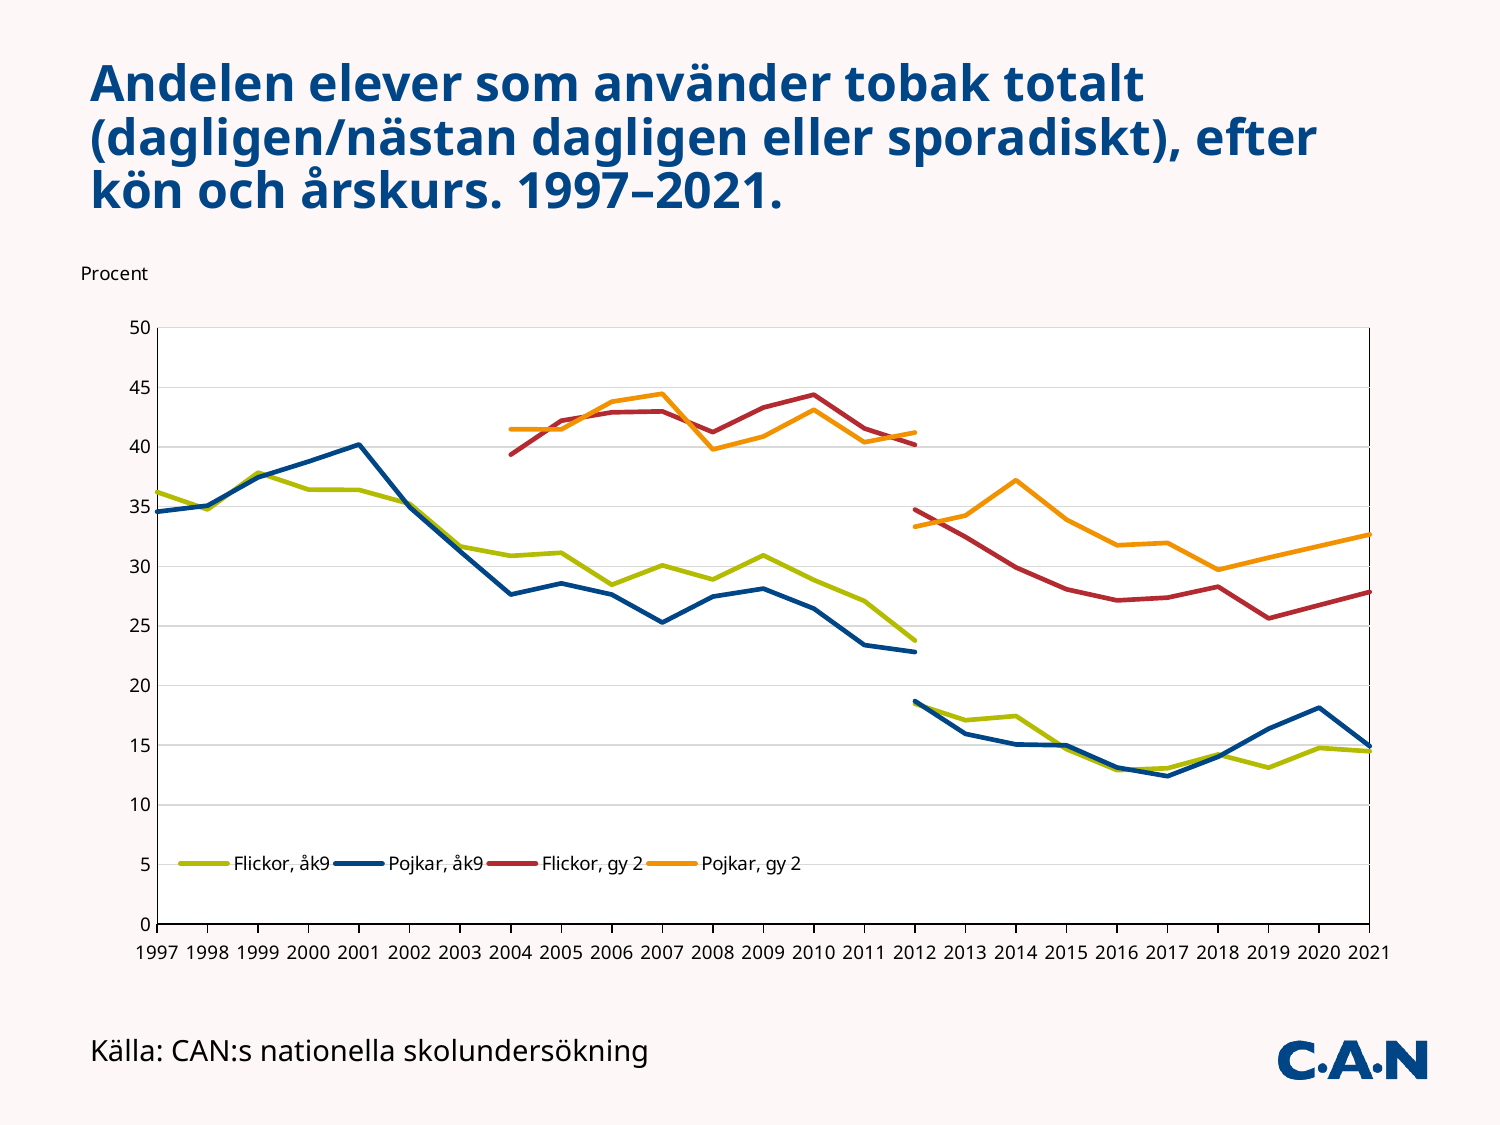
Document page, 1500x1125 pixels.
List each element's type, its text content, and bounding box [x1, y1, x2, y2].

picture [1277, 1040, 1428, 1080]
title Andelen elever som använder tobak totalt (dagligen/nästan dagligen eller sporadiskt), efter kön och årskurs. 1997–2021. [75, 45, 1425, 233]
chart [74, 252, 1428, 996]
list Källa: CAN:s nationella skolundersökning [75, 1024, 750, 1080]
